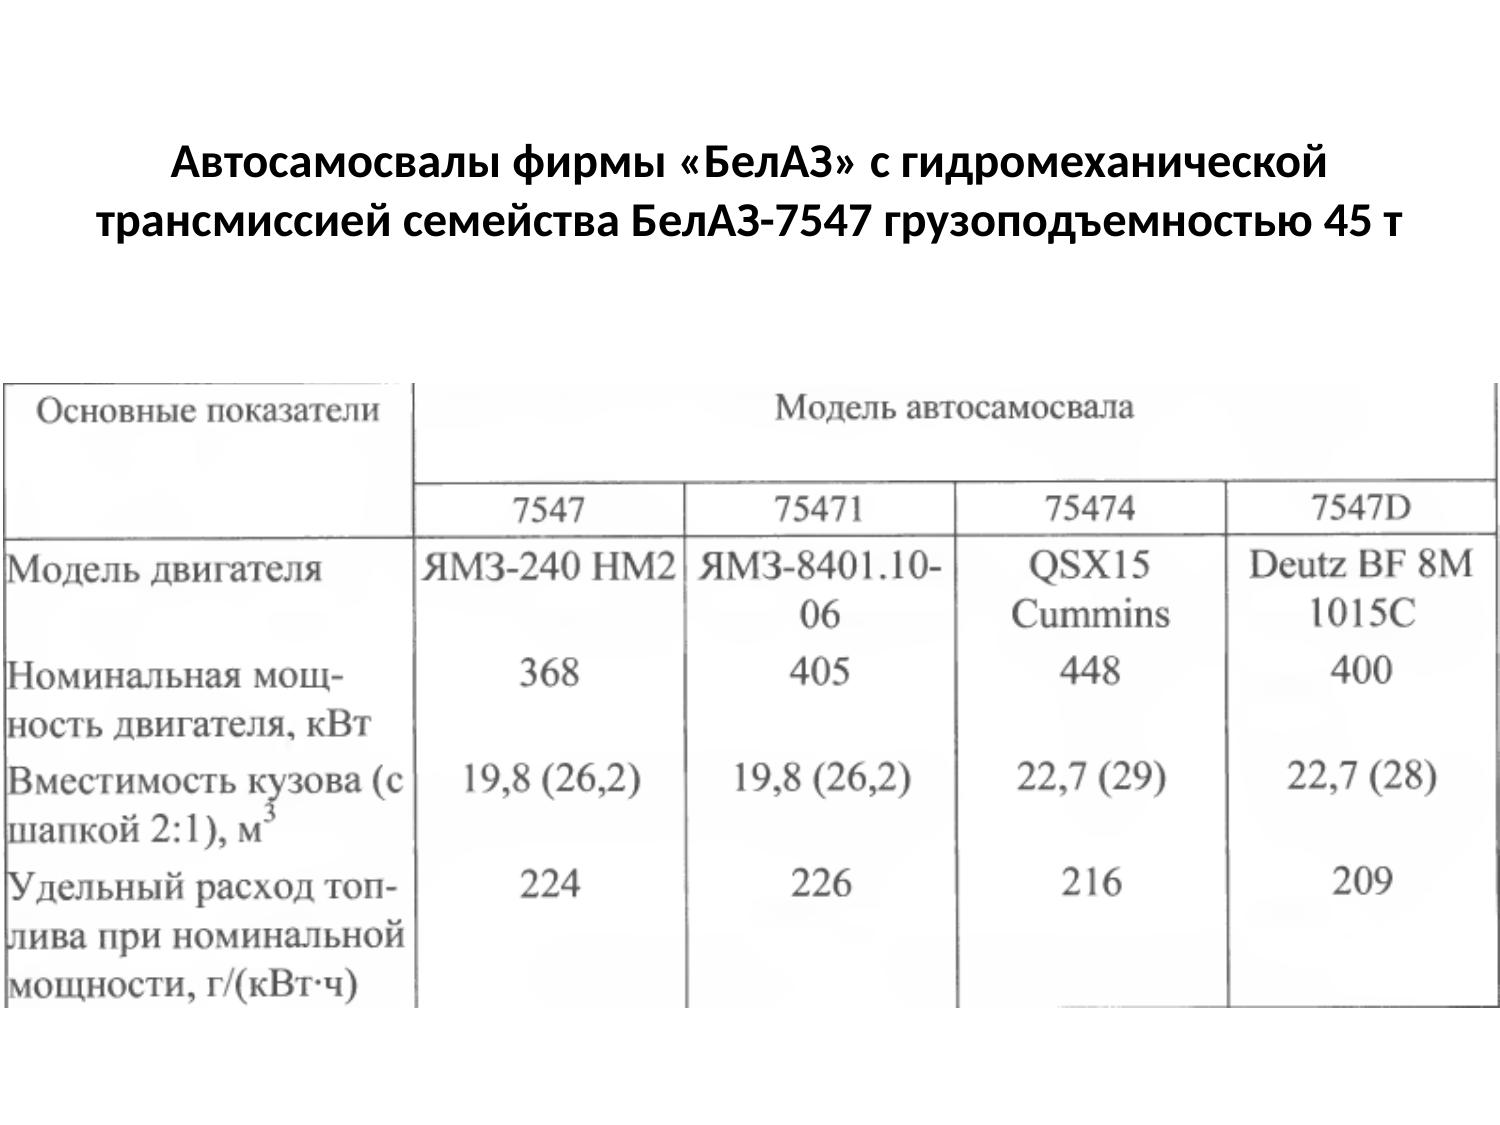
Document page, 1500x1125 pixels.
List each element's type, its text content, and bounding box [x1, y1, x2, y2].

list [3, 383, 1500, 1008]
title Автосамосвалы фирмы «БелАЗ» с гидромеханической трансмиссией семейства БелАЗ-7547 грузоподъемностью 45 т [75, 93, 1425, 282]
